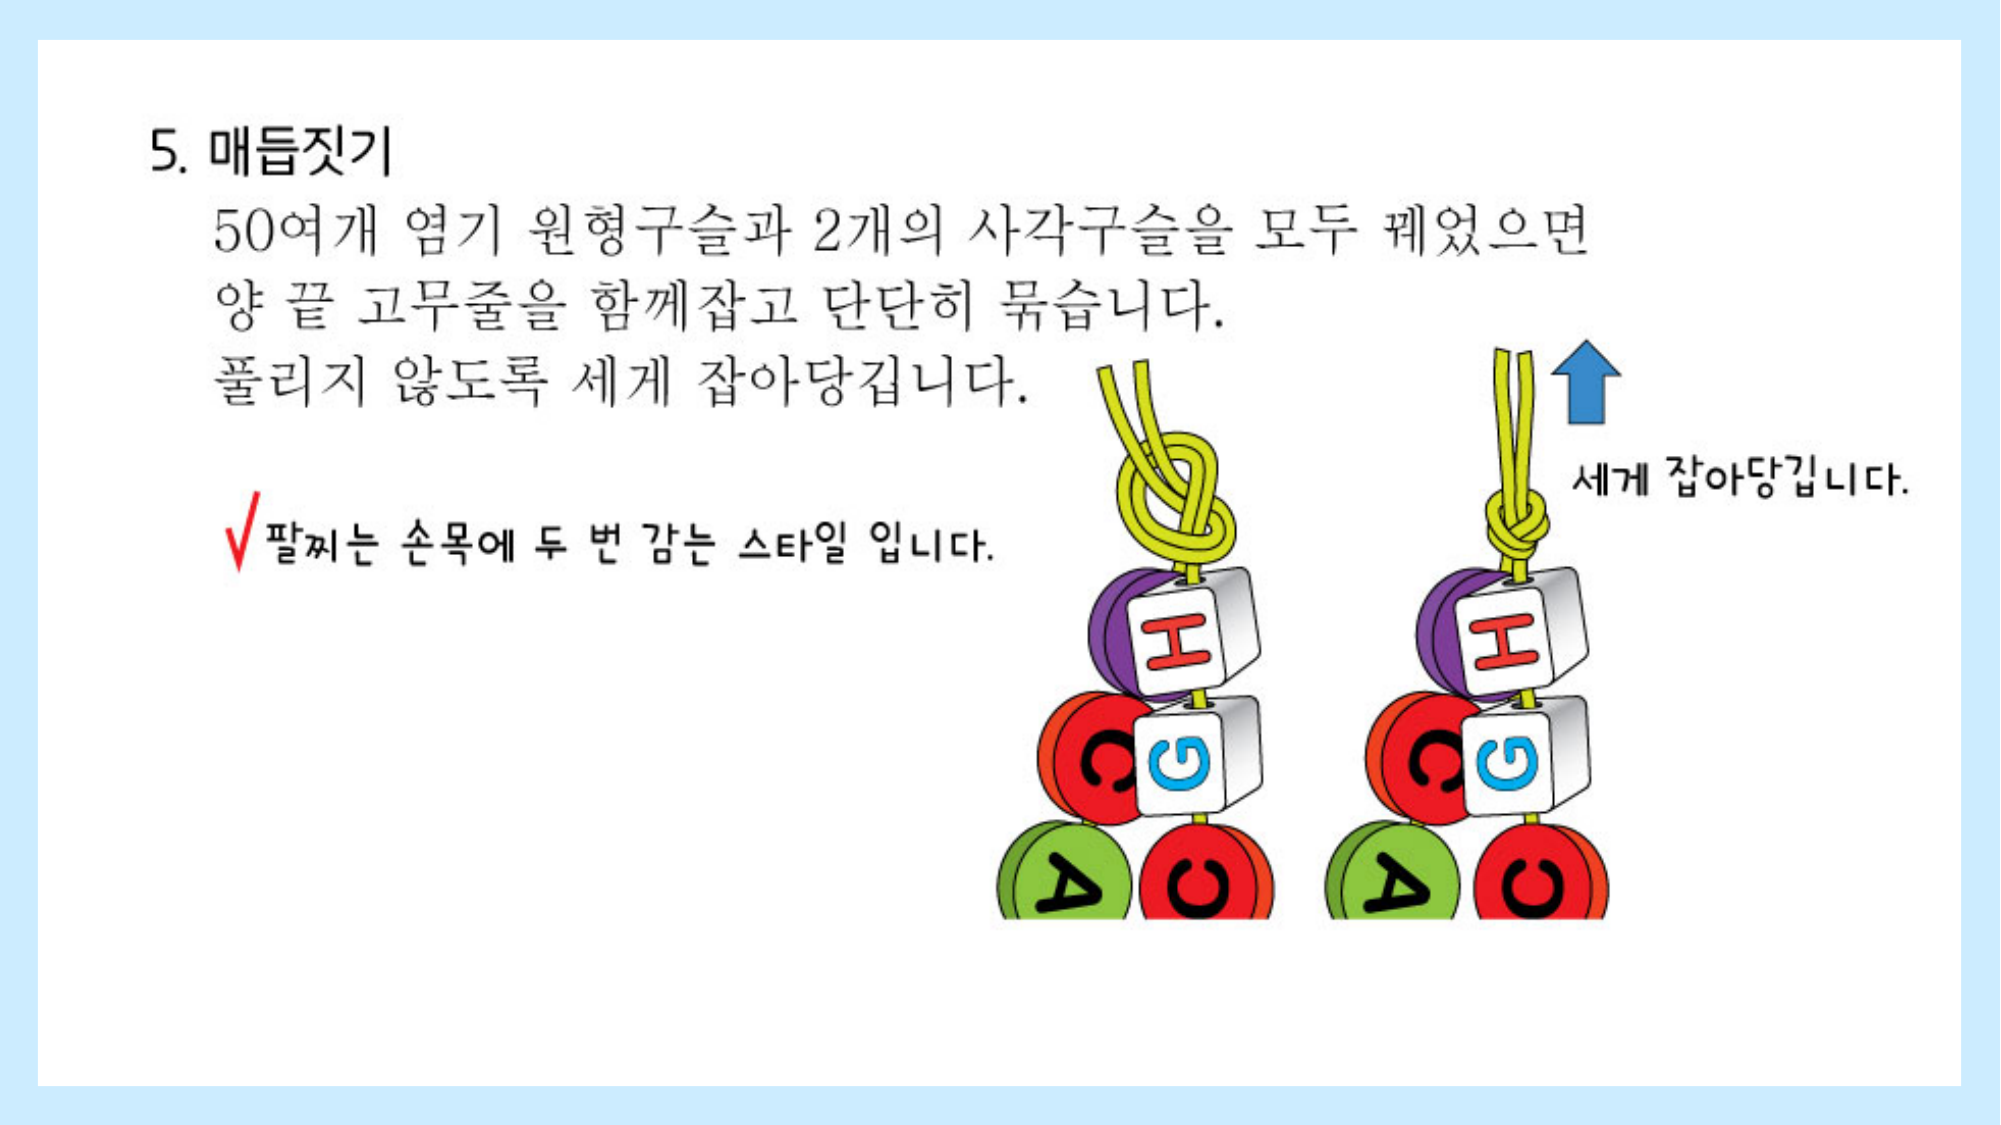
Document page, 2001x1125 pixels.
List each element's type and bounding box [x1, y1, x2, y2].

picture [44, 48, 1931, 1063]
